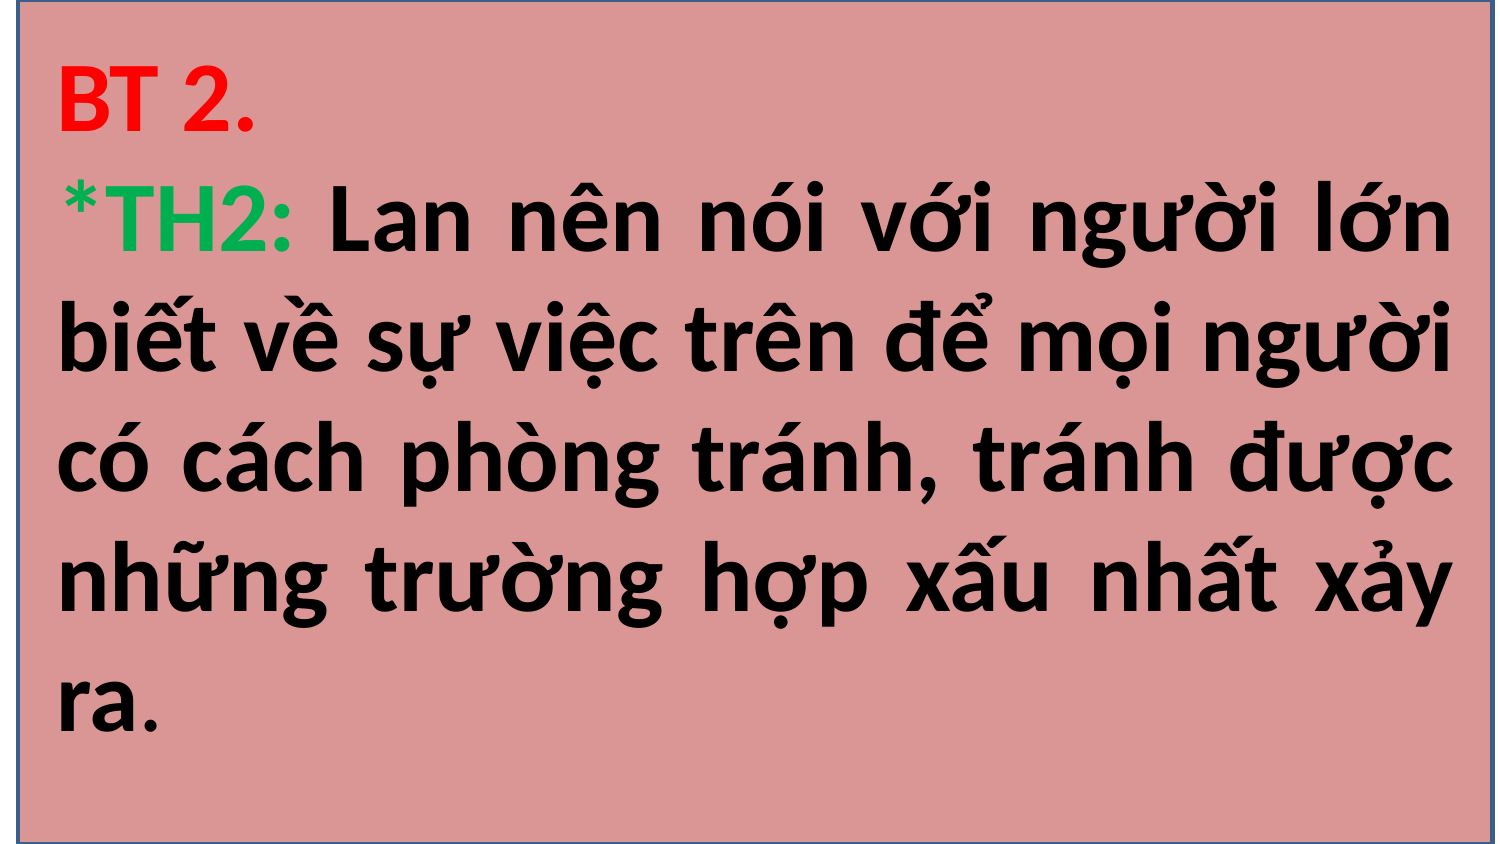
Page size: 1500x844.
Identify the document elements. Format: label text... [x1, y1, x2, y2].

text_box [16, 0, 1495, 844]
text_box BT 2. *TH2: Lan nên nói với người lớn biết về sự việc trên để mọi người có cách phòng tránh, tránh được những trường hợp xấu nhất xảy ra. [41, 24, 1471, 759]
